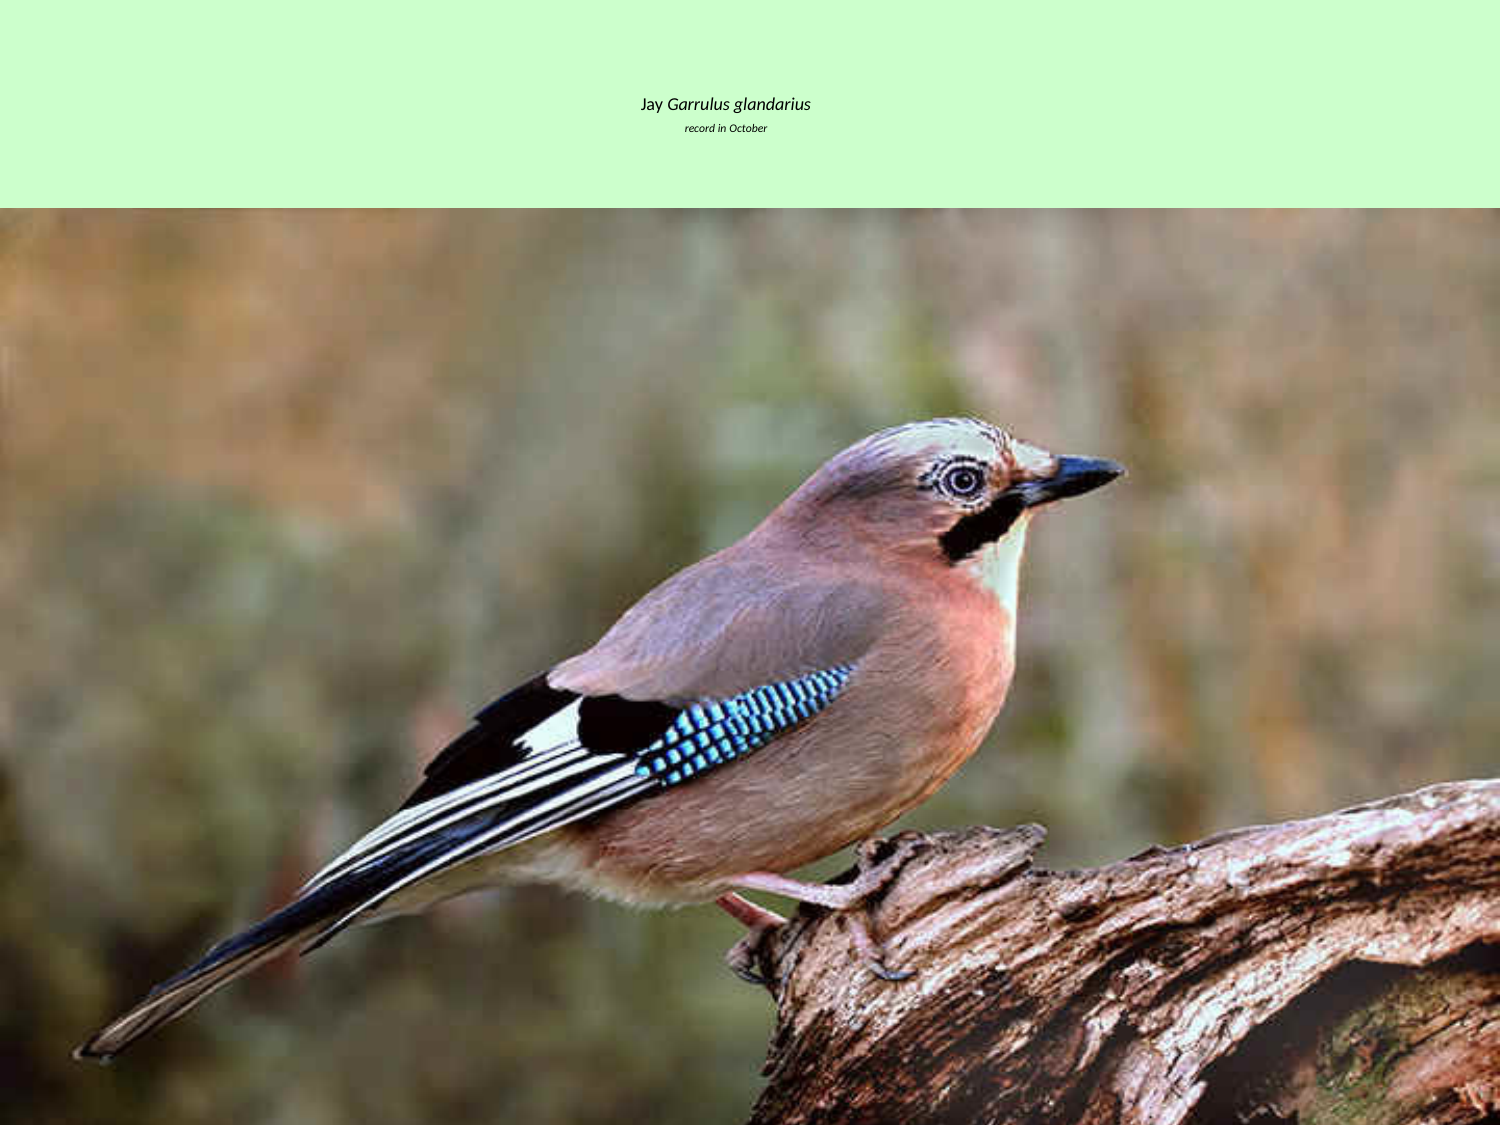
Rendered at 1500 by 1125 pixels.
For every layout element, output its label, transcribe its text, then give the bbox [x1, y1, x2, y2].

title Jay Garrulus glandarius record in October [53, 19, 1404, 206]
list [0, 207, 1500, 1125]
